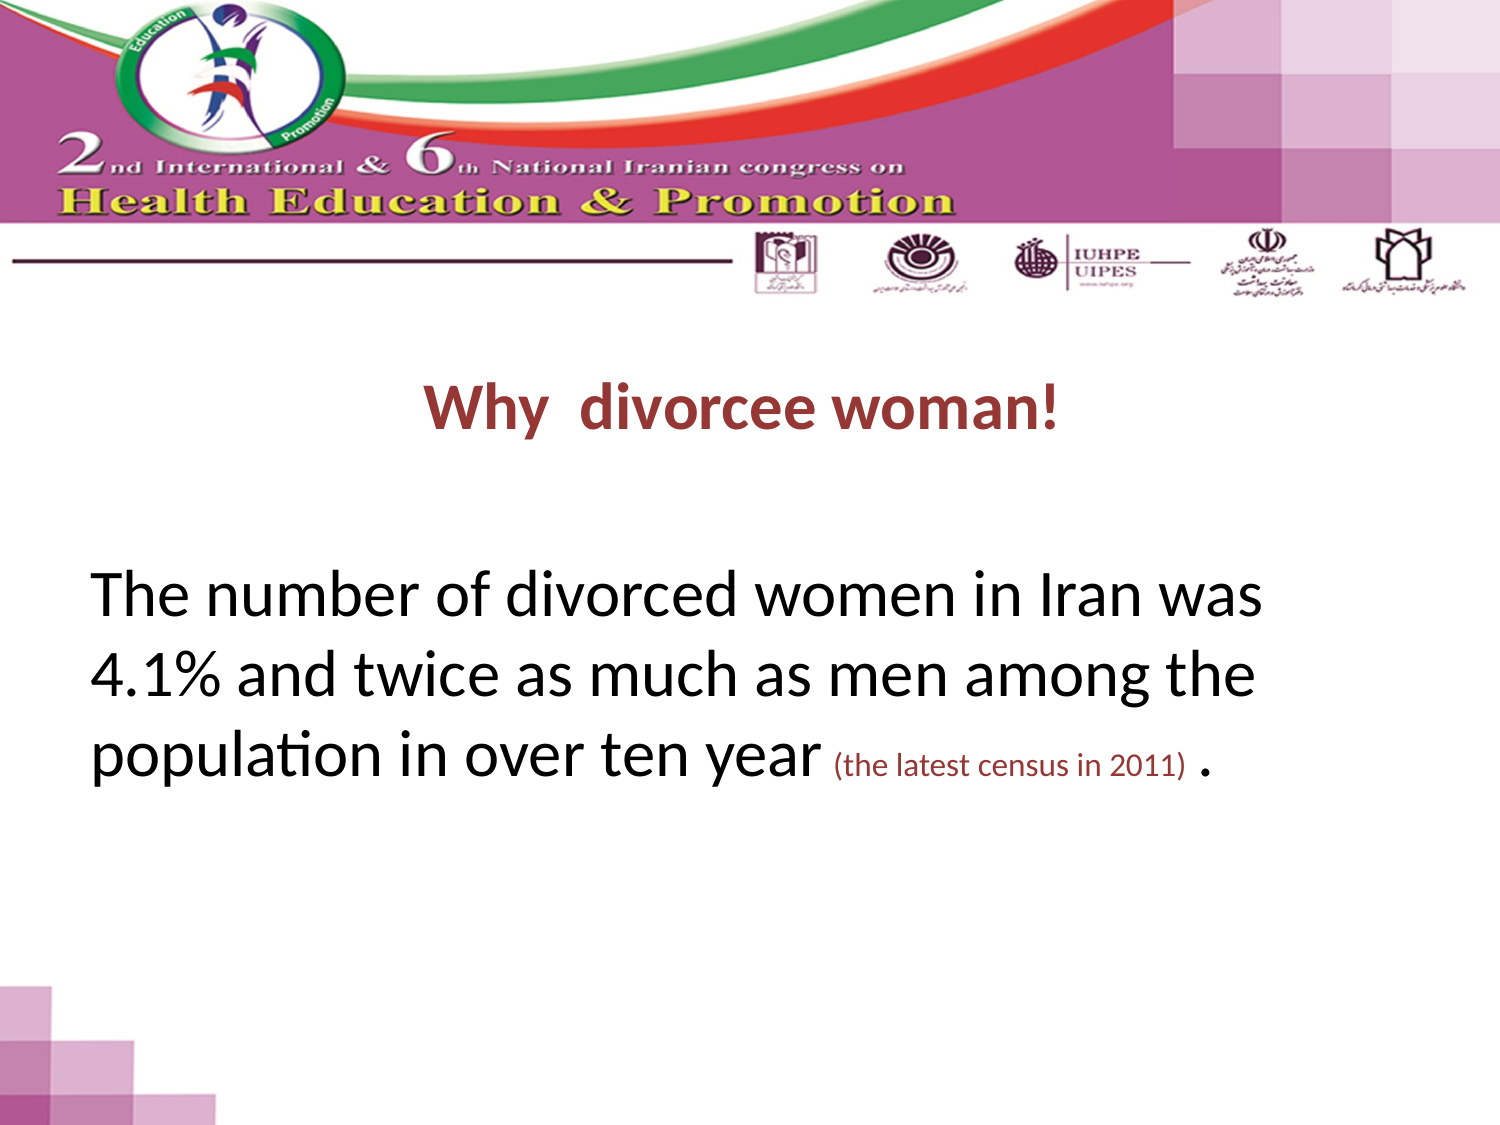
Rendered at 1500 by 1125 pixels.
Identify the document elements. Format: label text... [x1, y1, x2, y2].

list Why divorcee woman! The number of divorced women in Iran was 4.1% and twice as much as men among the population in over ten year (the latest census in 2011) . [75, 262, 1425, 1005]
picture [0, 0, 1500, 1125]
